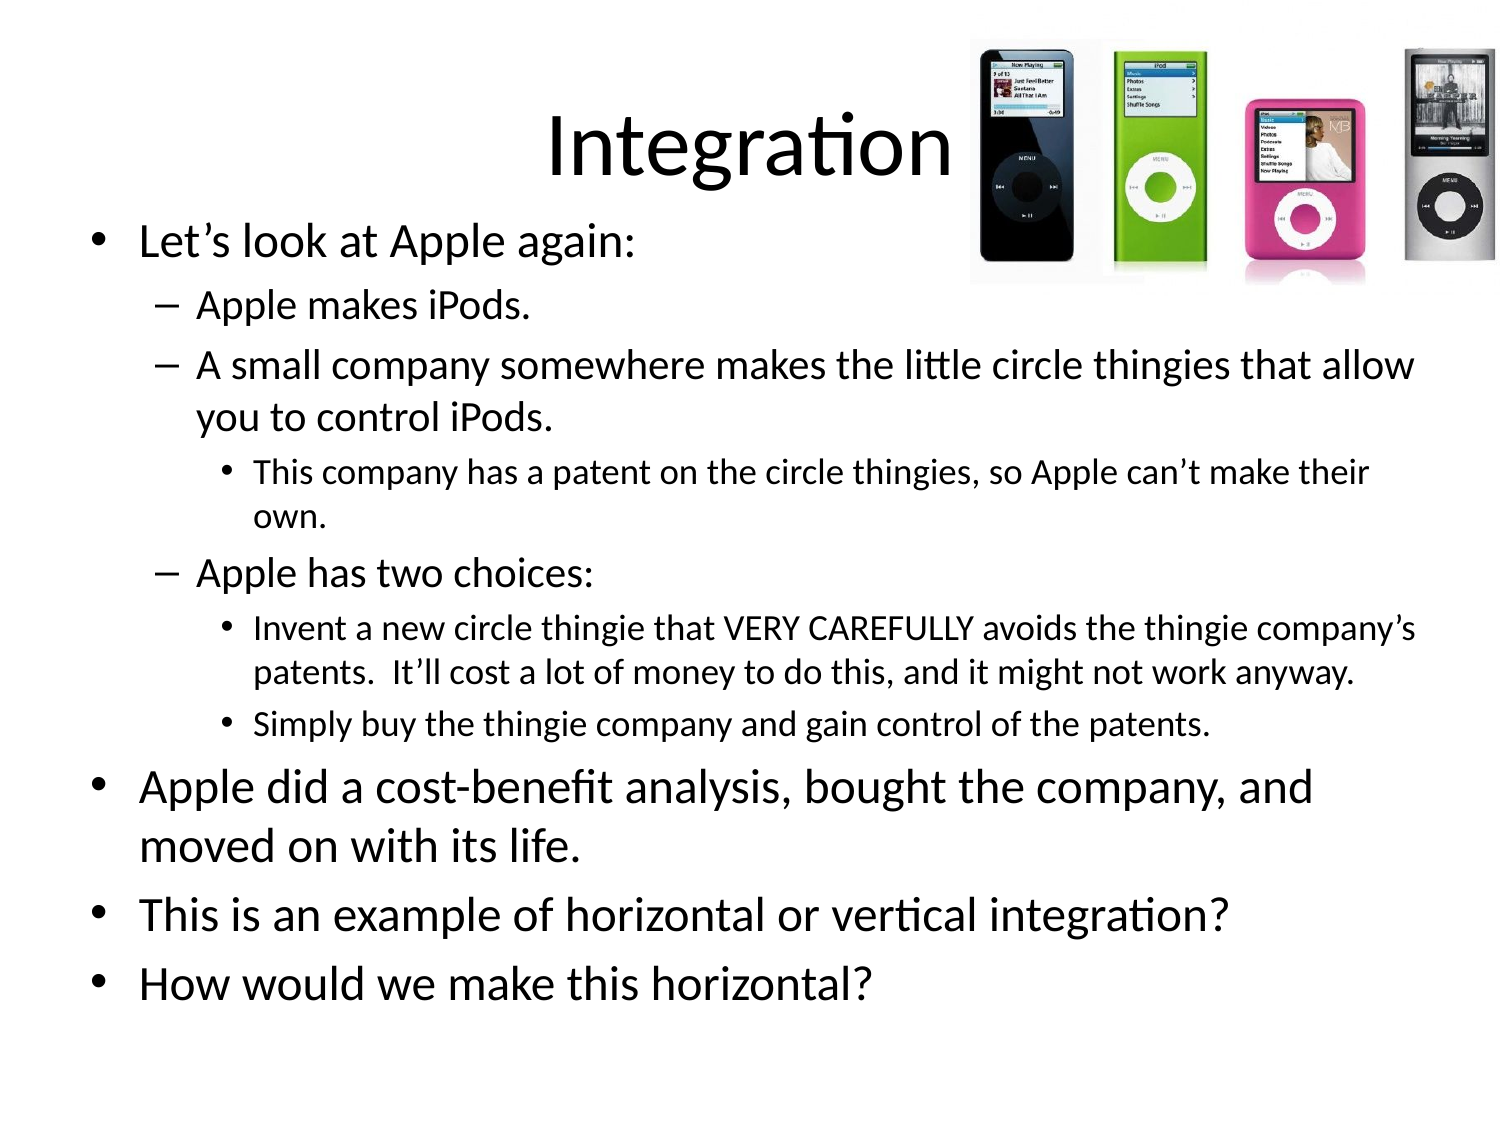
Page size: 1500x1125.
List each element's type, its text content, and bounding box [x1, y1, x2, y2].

list Let’s look at Apple again: Apple makes iPods. A small company somewhere makes the little circle thingies that allow you to control iPods. This company has a patent on the circle thingies, so Apple can’t make their own. Apple has two choices: Invent a new circle thingie that VERY CAREFULLY avoids the thingie company’s patents. It’ll cost a lot of money to do this, and it might not work anyway. Simply buy the thingie company and gain control of the patents. Apple did a cost-benefit analysis, bought the company, and moved on with its life. This is an example of horizontal or vertical integration? How would we make this horizontal? [75, 201, 1441, 1064]
title Integration [75, 45, 965, 201]
picture [970, 0, 1500, 296]
